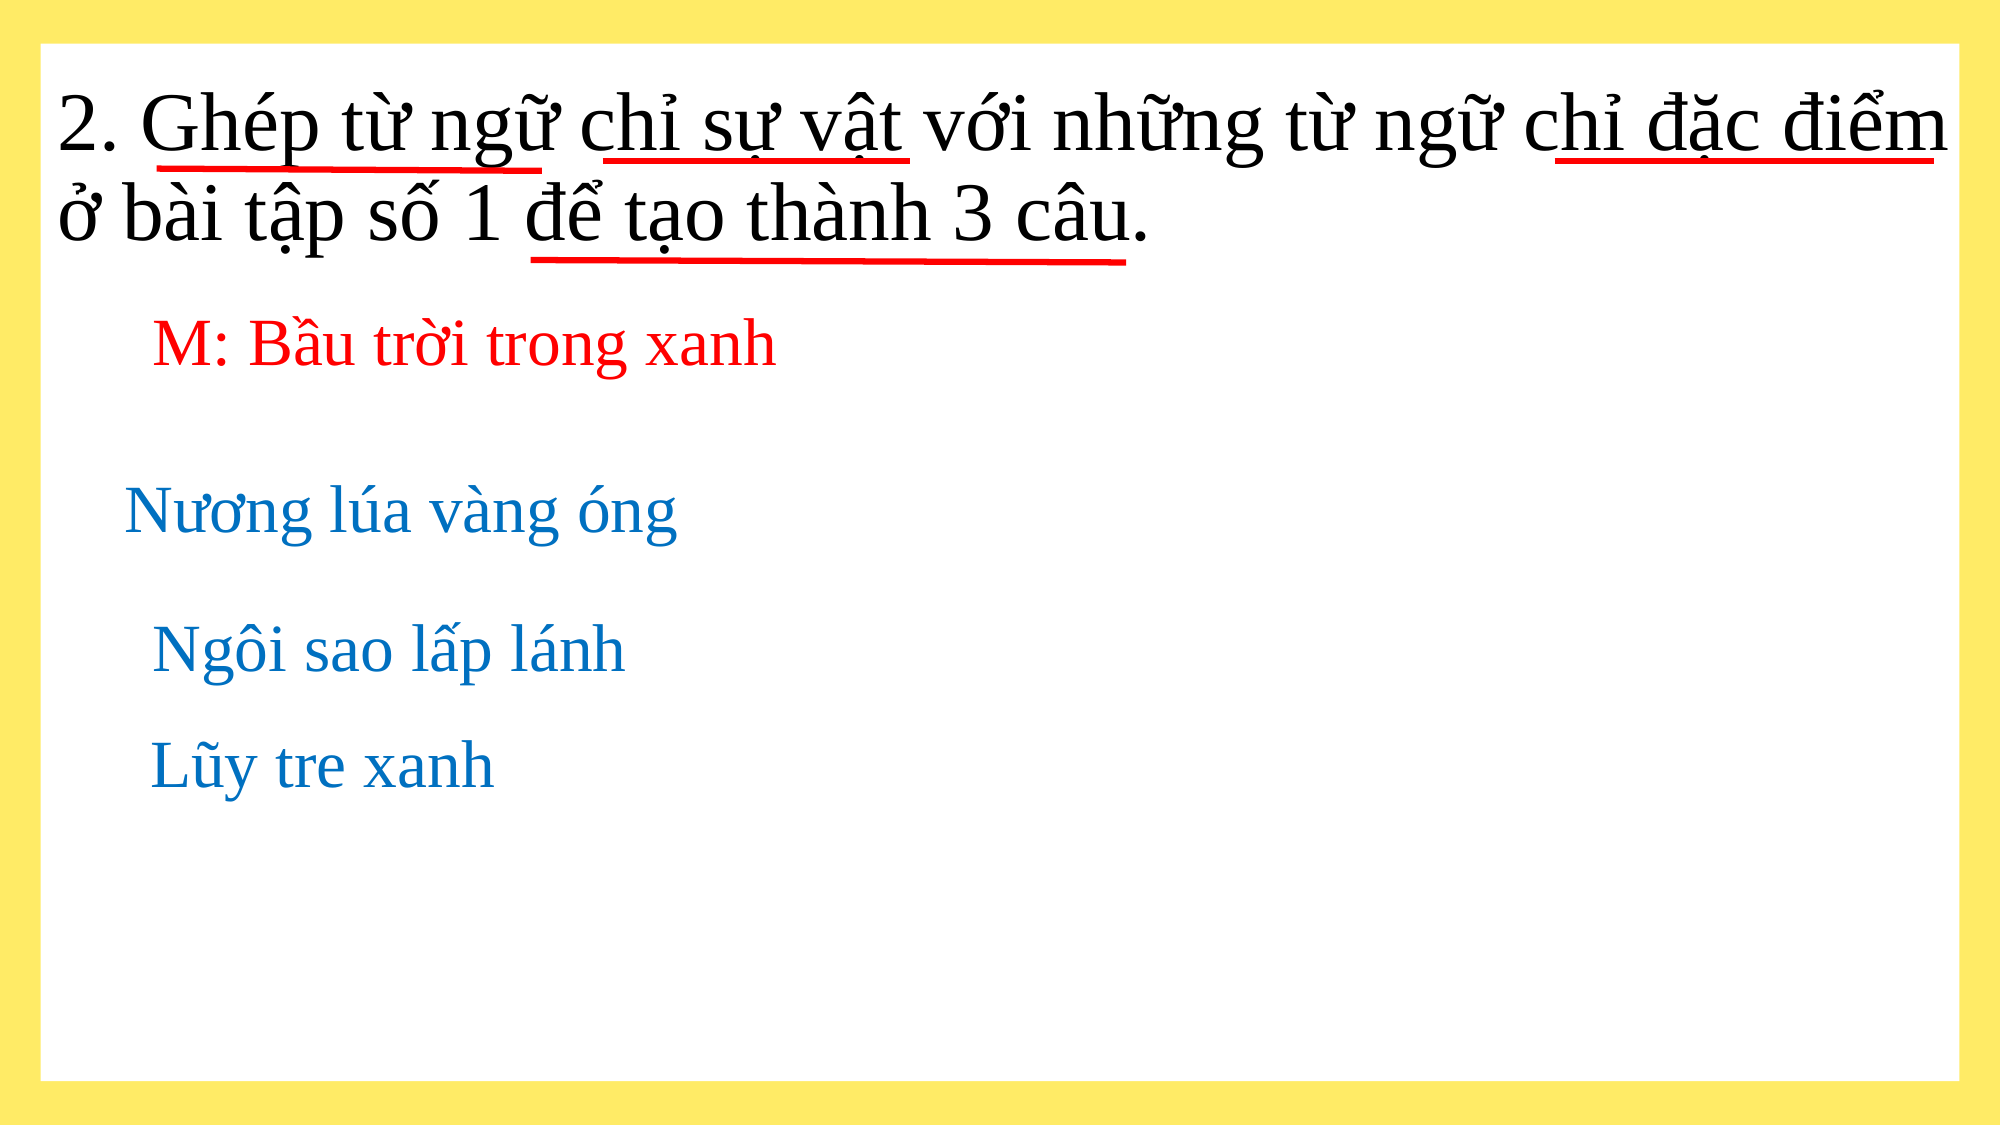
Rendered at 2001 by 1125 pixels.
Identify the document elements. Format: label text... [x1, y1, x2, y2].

text_box Ngôi sao lấp lánh [137, 605, 1863, 694]
text_box Nương lúa vàng óng [109, 466, 1835, 555]
title 2. Ghép từ ngữ chỉ sự vật với những từ ngữ chỉ đặc điểm ở bài tập số 1 để tạo thành 3 câu. [42, 59, 1975, 278]
text_box Lũy tre xanh [135, 721, 1860, 810]
list M: Bầu trời trong xanh [137, 299, 1863, 388]
